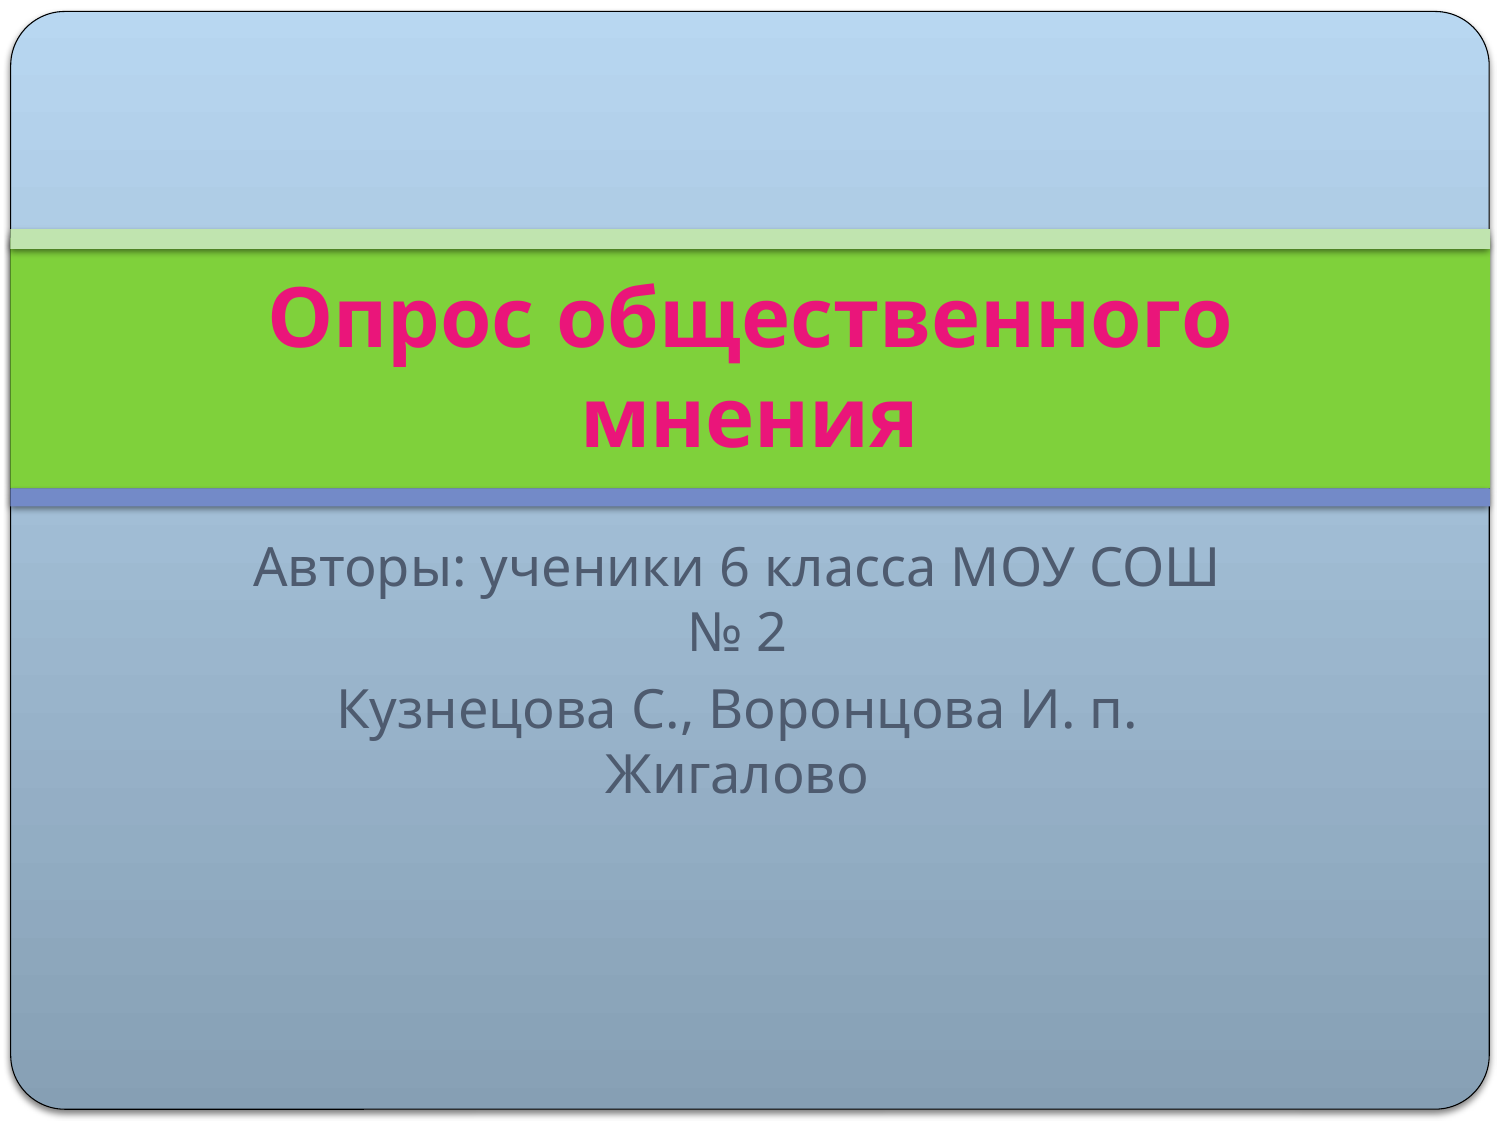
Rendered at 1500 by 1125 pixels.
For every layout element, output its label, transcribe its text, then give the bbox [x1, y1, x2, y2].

title Опрос общественного мнения [75, 247, 1425, 489]
subtitle Авторы: ученики 6 класса МОУ СОШ № 2 Кузнецова С., Воронцова И. п. Жигалово [212, 525, 1263, 788]
